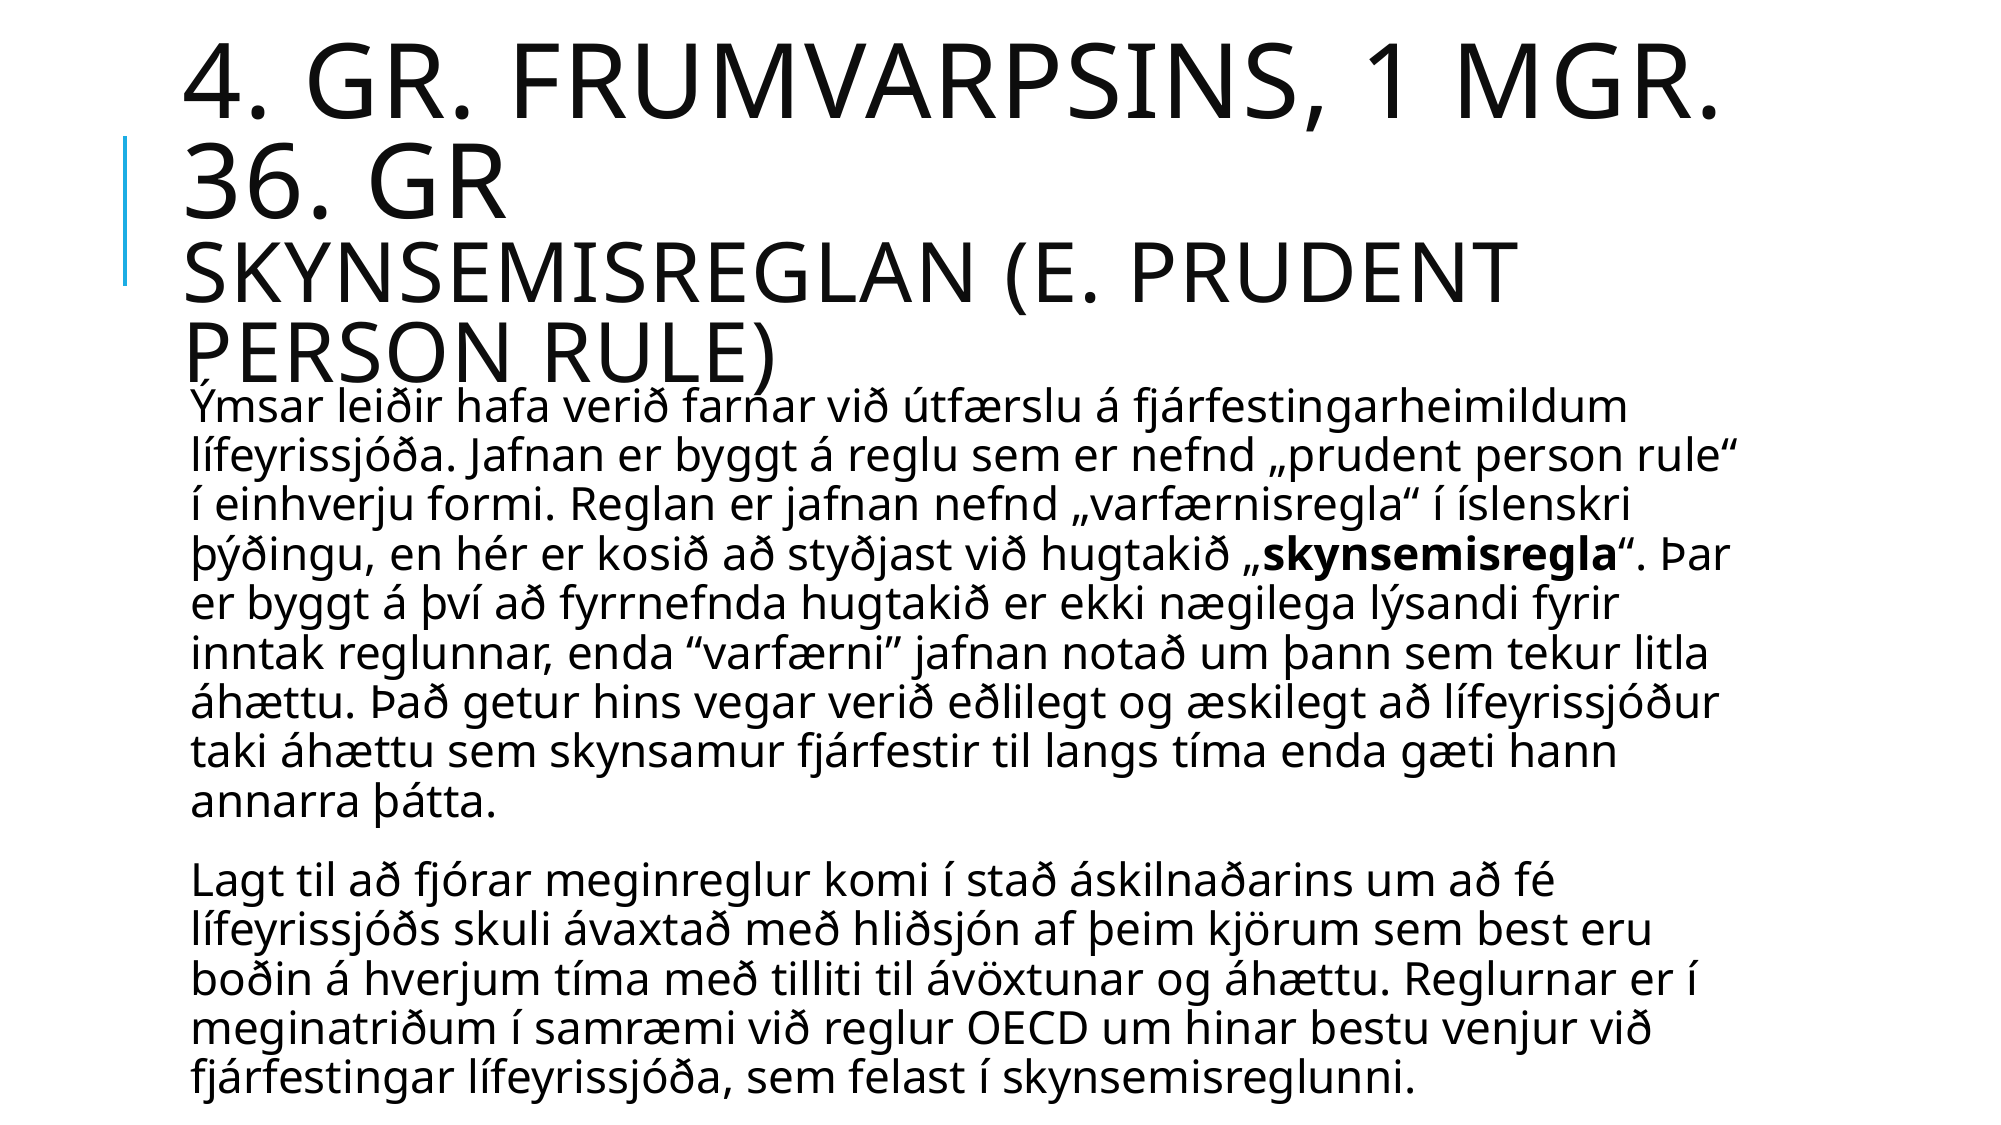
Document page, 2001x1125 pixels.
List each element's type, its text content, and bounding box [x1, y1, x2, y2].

list Ýmsar leiðir hafa verið farnar við útfærslu á fjárfestingarheimildum lífeyrissjóða. Jafnan er byggt á reglu sem er nefnd „prudent person rule“ í einhverju formi. Reglan er jafnan nefnd „varfærnisregla“ í íslenskri þýðingu, en hér er kosið að styðjast við hugtakið „skynsemisregla“. Þar er byggt á því að fyrrnefnda hugtakið er ekki nægilega lýsandi fyrir inntak reglunnar, enda “varfærni” jafnan notað um þann sem tekur litla áhættu. Það getur hins vegar verið eðlilegt og æskilegt að lífeyrissjóður taki áhættu sem skynsamur fjárfestir til langs tíma enda gæti hann annarra þátta. Lagt til að fjórar meginreglur komi í stað áskilnaðarins um að fé lífeyrissjóðs skuli ávaxtað með hliðsjón af þeim kjörum sem best eru boðin á hverjum tíma með tilliti til ávöxtunar og áhættu. Reglurnar er í meginatriðum í samræmi við reglur OECD um hinar bestu venjur við fjárfestingar lífeyrissjóða, sem felast í skynsemisreglunni. [168, 375, 1763, 1035]
title 4. gr. Frumvarpsins, 1 mgr. 36. gr Skynsemisreglan (e. prudent person rule) [168, 96, 1763, 342]
